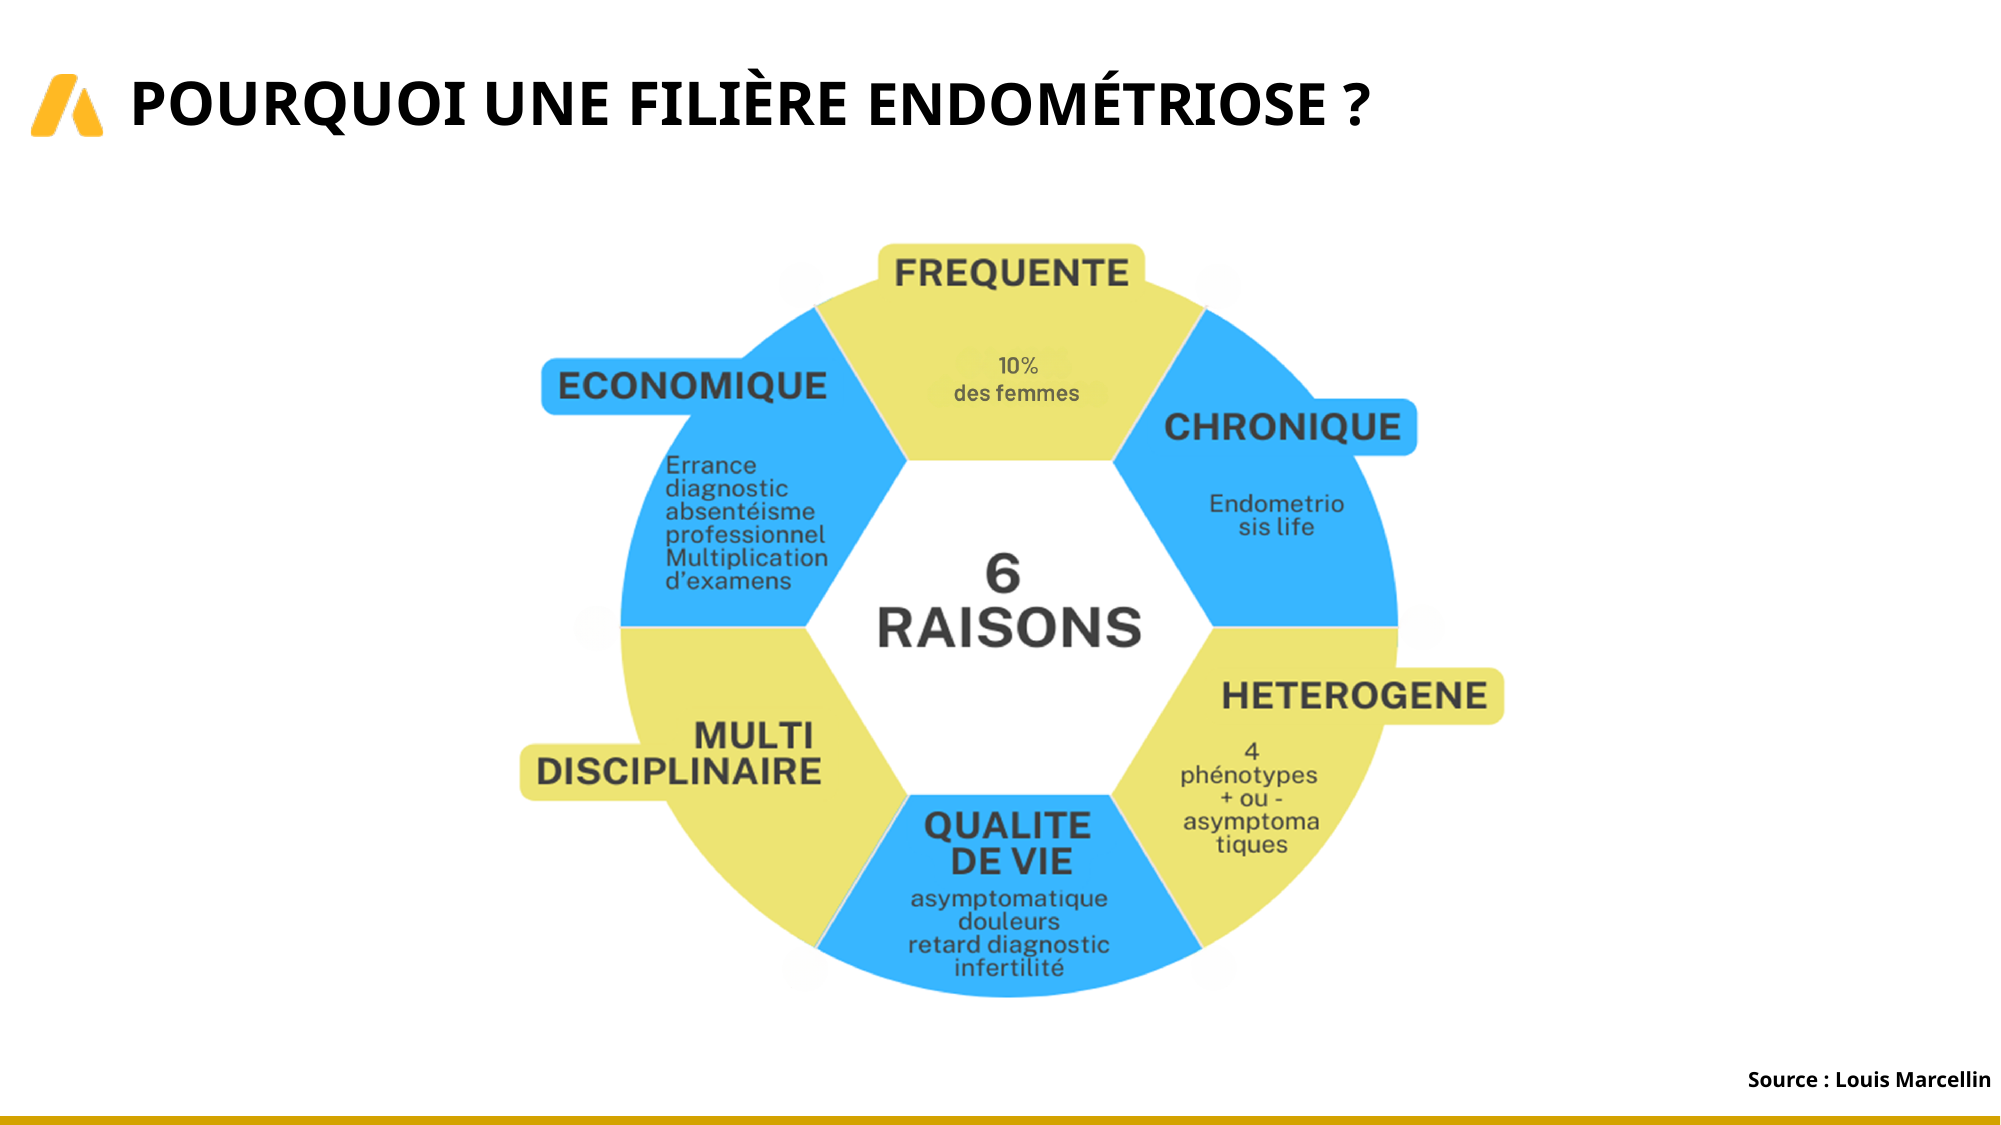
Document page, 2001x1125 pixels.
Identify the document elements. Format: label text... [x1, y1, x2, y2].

text_box Source : Louis Marcellin [1733, 1059, 2000, 1099]
text_box [30, 74, 104, 137]
picture [318, 153, 1700, 1016]
text_box POURQUOI UNE FILIÈRE ENDOMÉTRIOSE ? [114, 0, 2000, 147]
